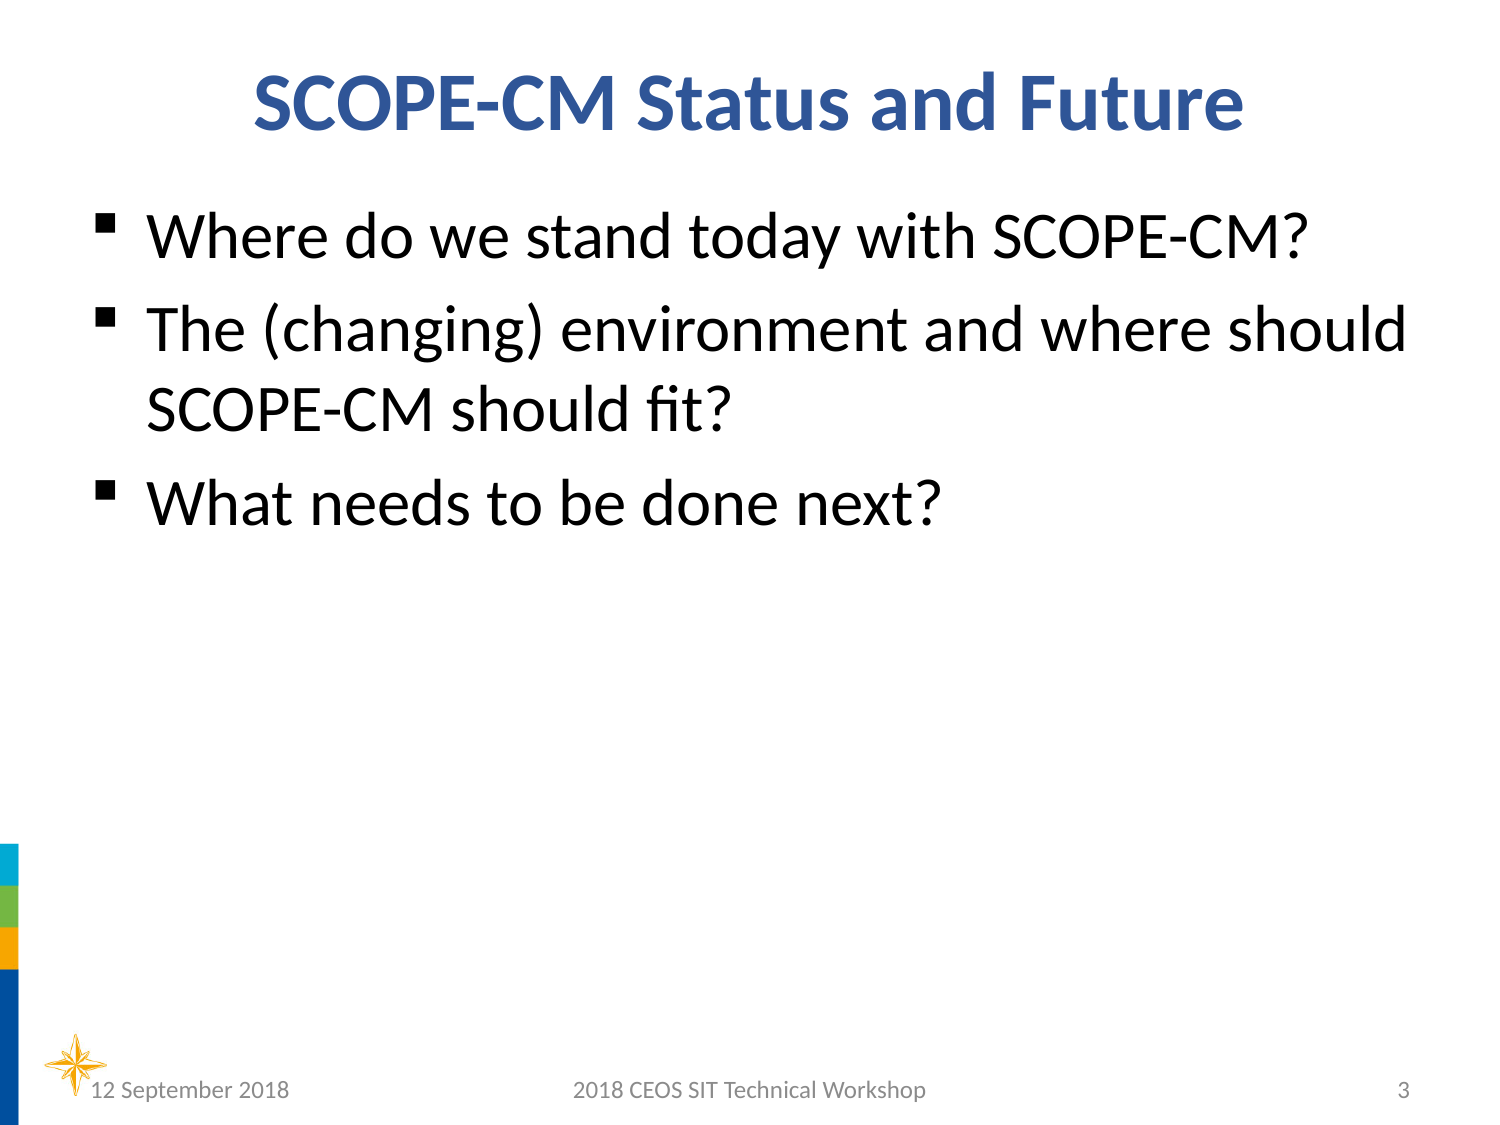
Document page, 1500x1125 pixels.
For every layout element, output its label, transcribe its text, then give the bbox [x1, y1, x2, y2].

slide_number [75, 1070, 383, 1108]
picture [0, 843, 107, 1125]
slide_number 3 [1087, 1070, 1425, 1108]
footer 2018 CEOS SIT Technical Workshop [383, 1070, 1087, 1108]
title SCOPE-CM Status and Future [75, 30, 1425, 163]
list Where do we stand today with SCOPE-CM? The (changing) environment and where should SCOPE-CM should fit? What needs to be done next? [75, 184, 1425, 1059]
